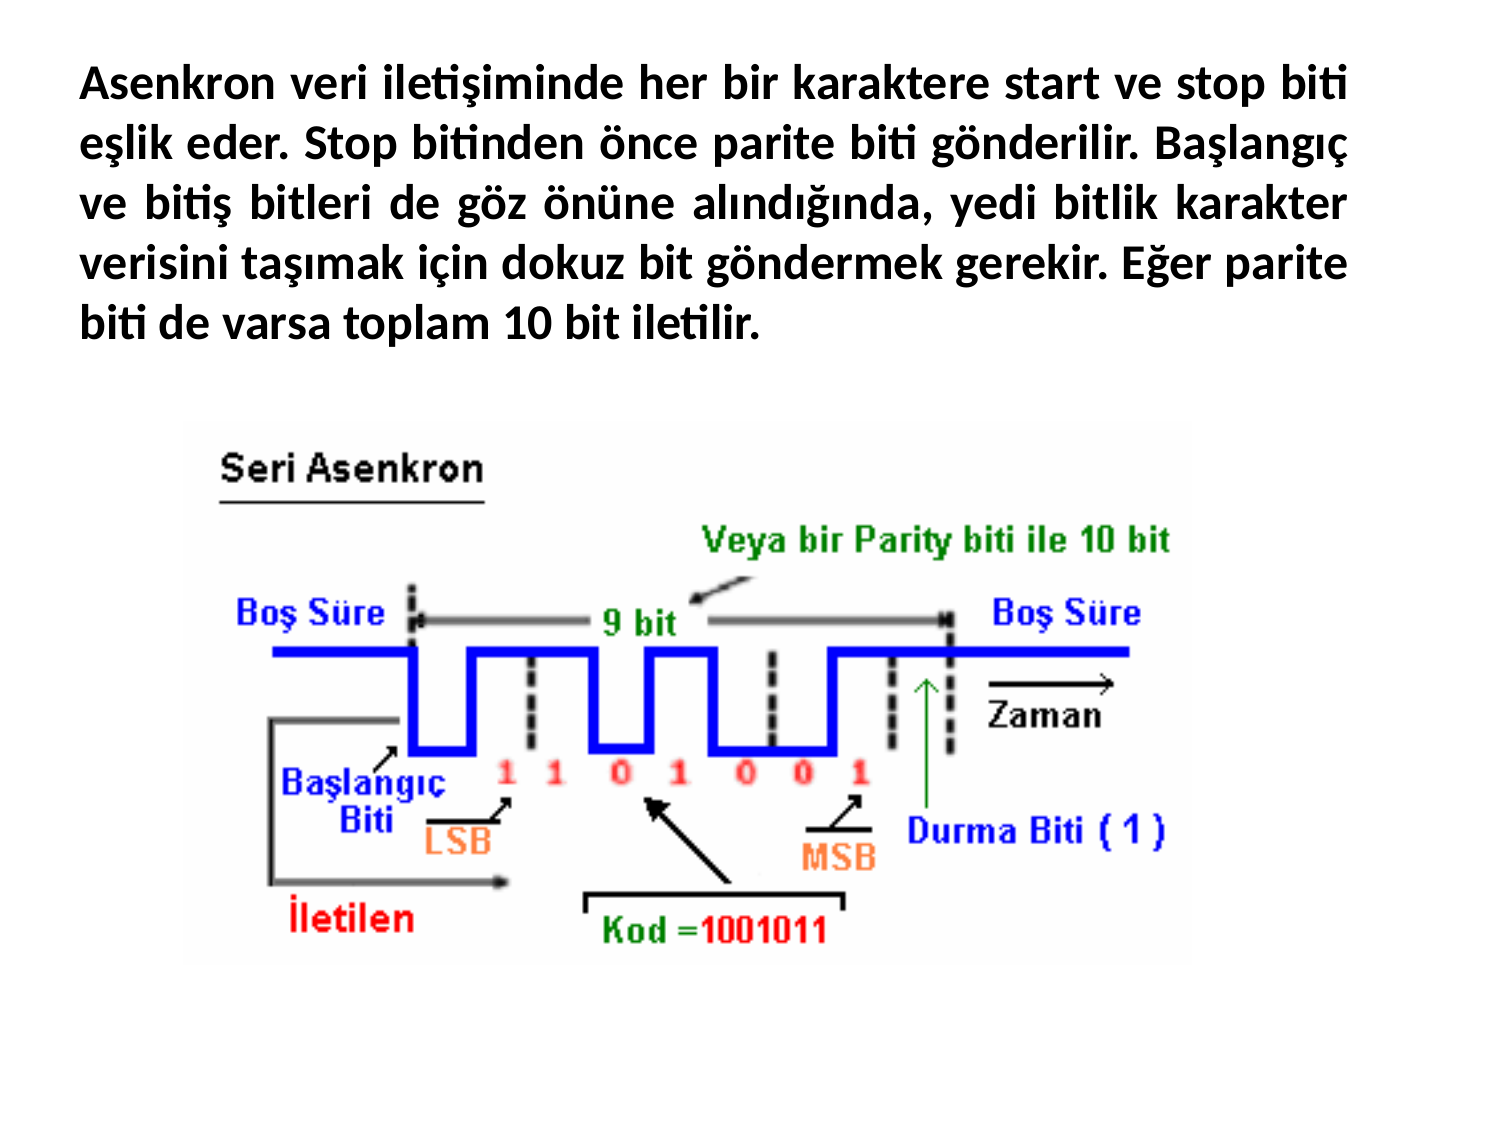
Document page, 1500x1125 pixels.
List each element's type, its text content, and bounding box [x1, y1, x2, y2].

picture [182, 421, 1192, 965]
text_box Asenkron veri iletişiminde her bir karaktere start ve stop biti eşlik eder. Stop bitinden önce parite biti gönderilir. Başlangıç ve bitiş bitleri de göz önüne alındığında, yedi bitlik karakter verisini taşımak için dokuz bit göndermek gerekir. Eğer parite biti de varsa toplam 10 bit iletilir. [64, 42, 1365, 418]
